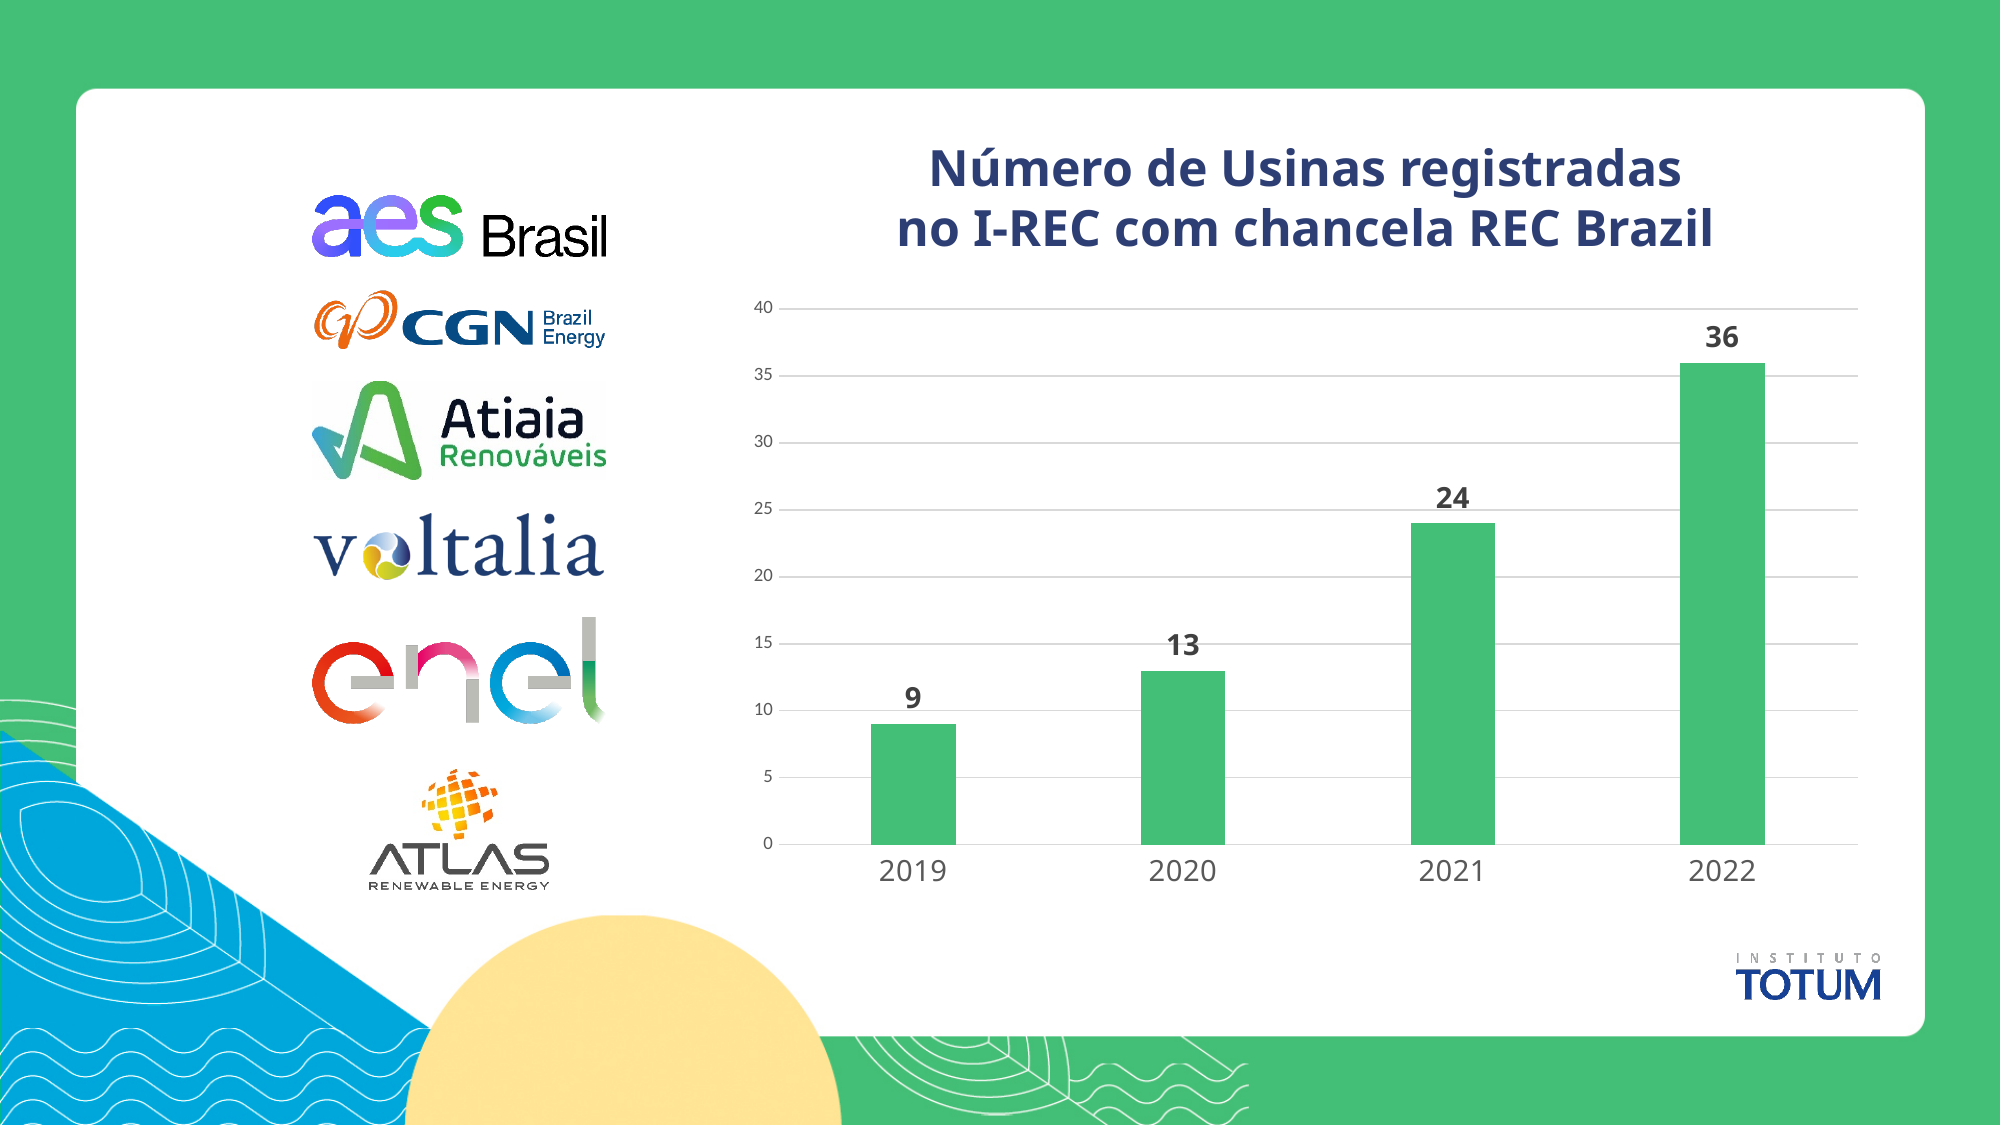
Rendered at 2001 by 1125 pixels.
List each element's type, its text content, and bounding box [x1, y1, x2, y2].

picture [0, 0, 2000, 1125]
chart [730, 287, 1881, 904]
text_box Número de Usinas registradas no I-REC com chancela REC Brazil [531, 129, 2000, 264]
